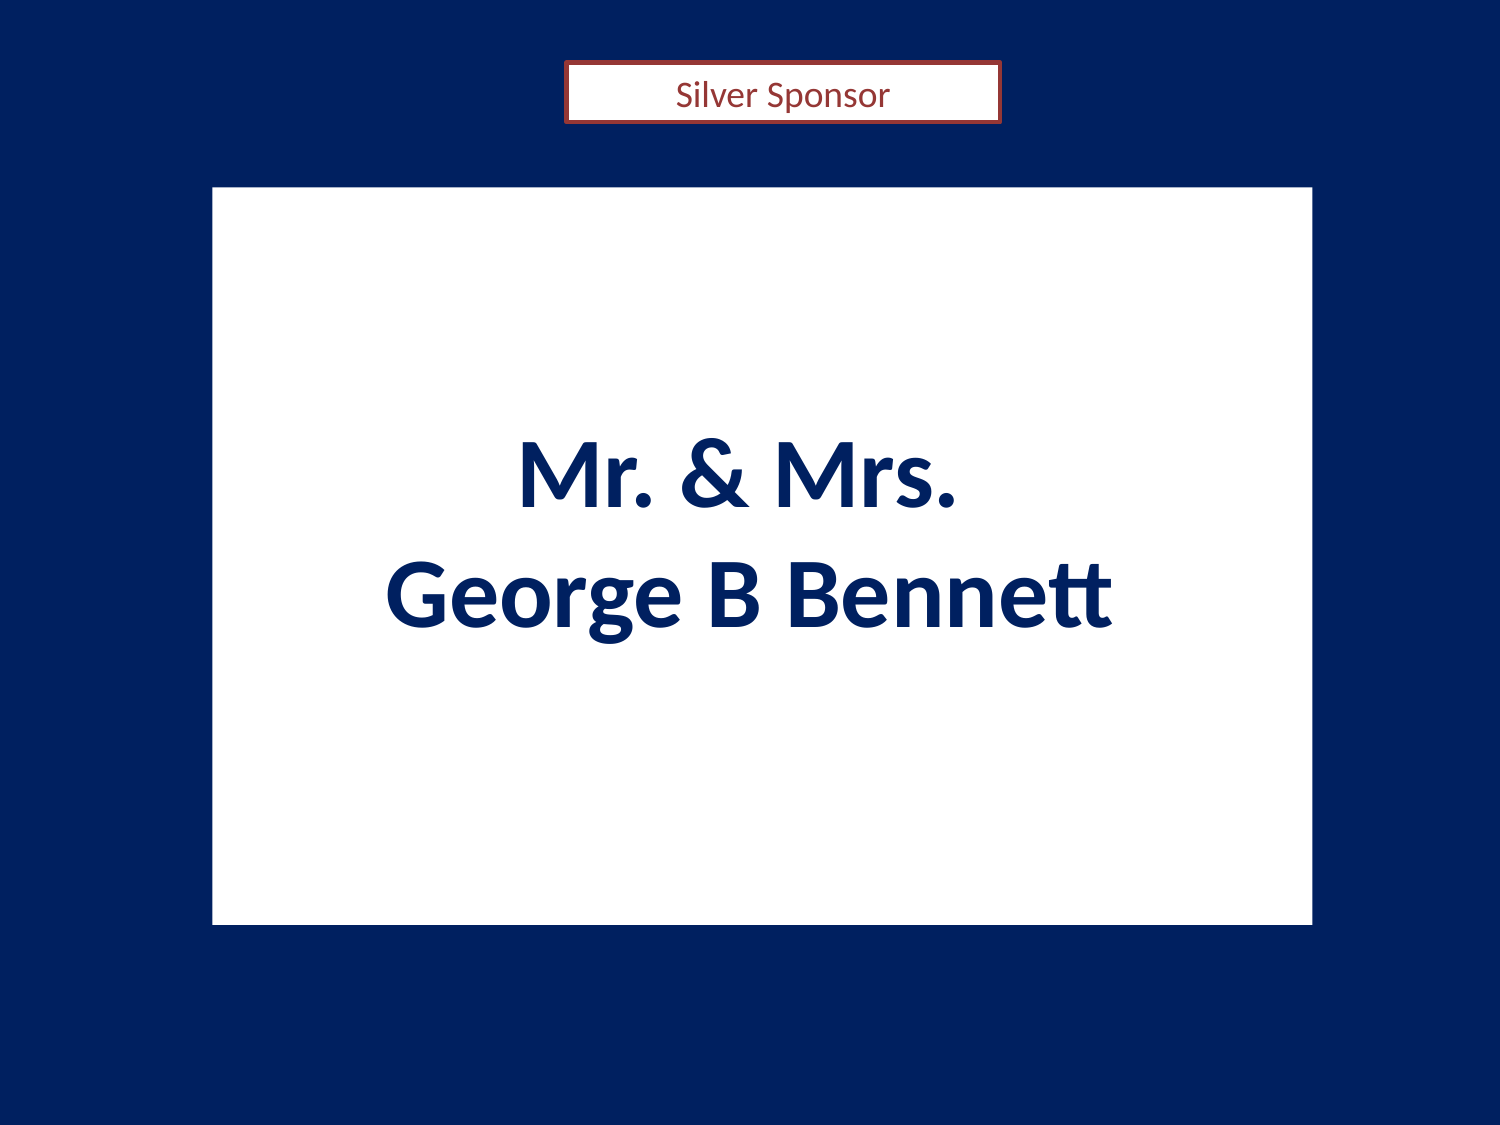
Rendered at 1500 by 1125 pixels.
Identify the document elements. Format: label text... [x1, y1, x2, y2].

text_box Silver Sponsor [566, 62, 1000, 123]
text_box Mr. & Mrs. George B Bennett [299, 399, 1200, 805]
